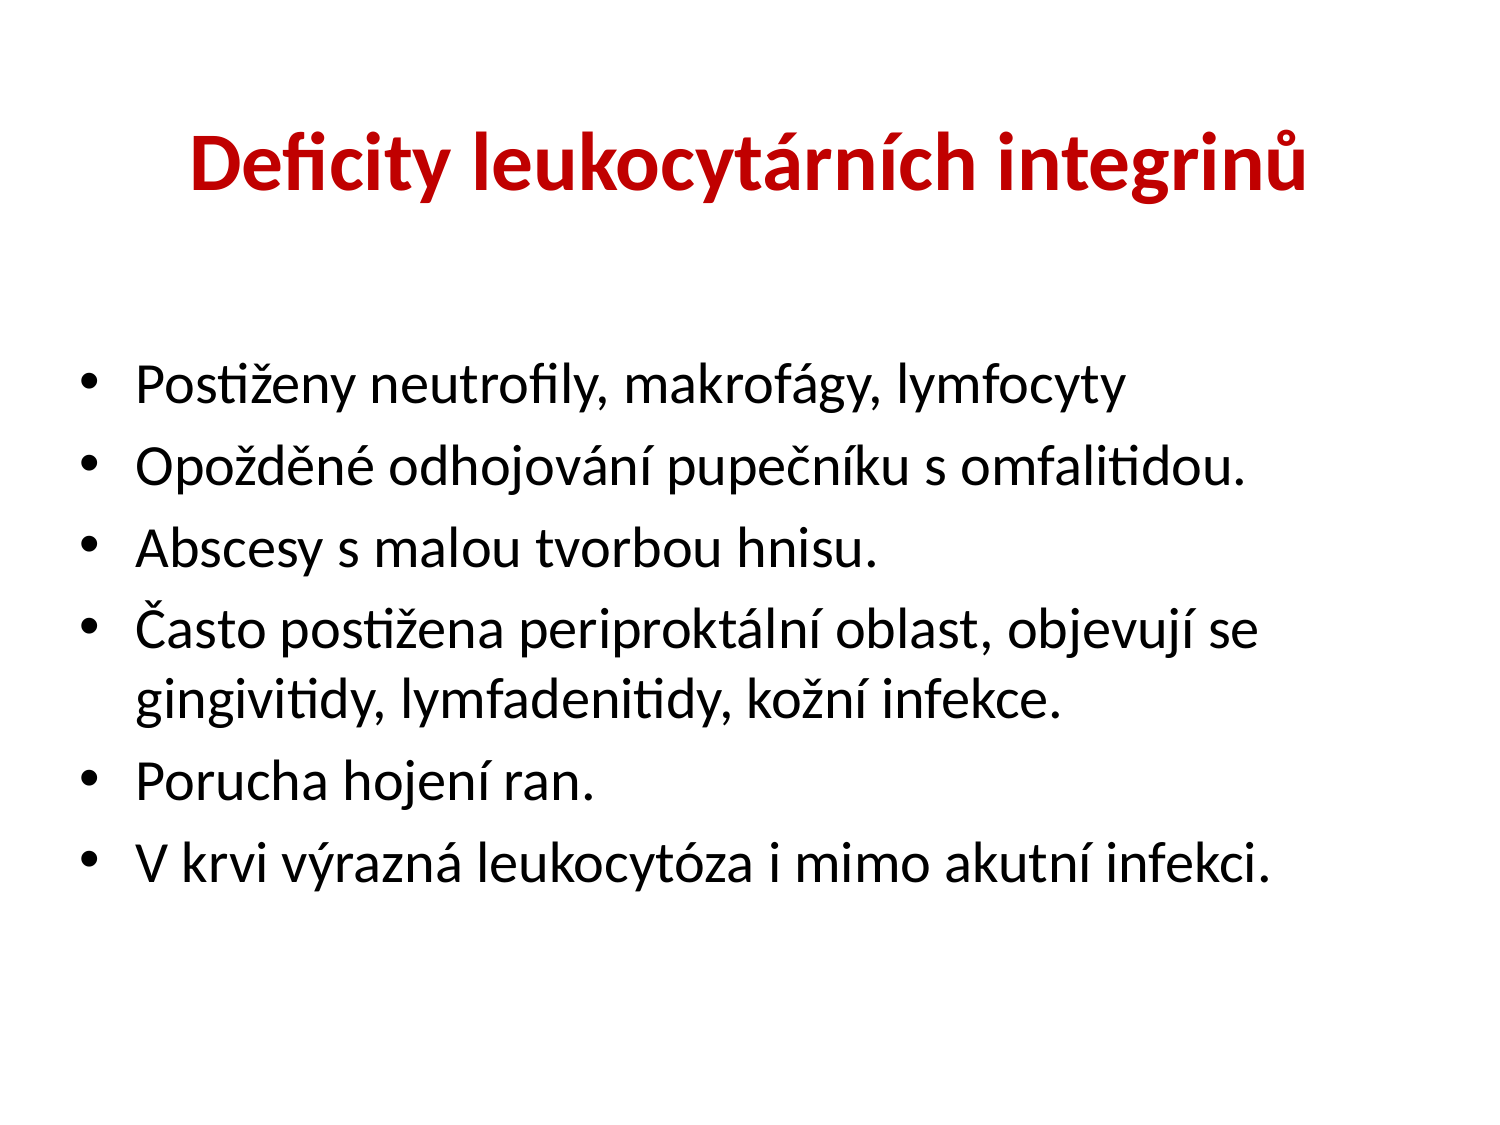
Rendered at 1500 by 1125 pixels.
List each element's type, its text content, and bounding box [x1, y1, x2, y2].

text_box Postiženy neutrofily, makrofágy, lymfocyty Opožděné odhojování pupečníku s omfalitidou. Abscesy s malou tvorbou hnisu. Často postižena periproktální oblast, objevují se gingivitidy, lymfadenitidy, kožní infekce. Porucha hojení ran. V krvi výrazná leukocytóza i mimo akutní infekci. [64, 338, 1454, 963]
text_box Deficity leukocytárních integrinů [112, 99, 1388, 288]
